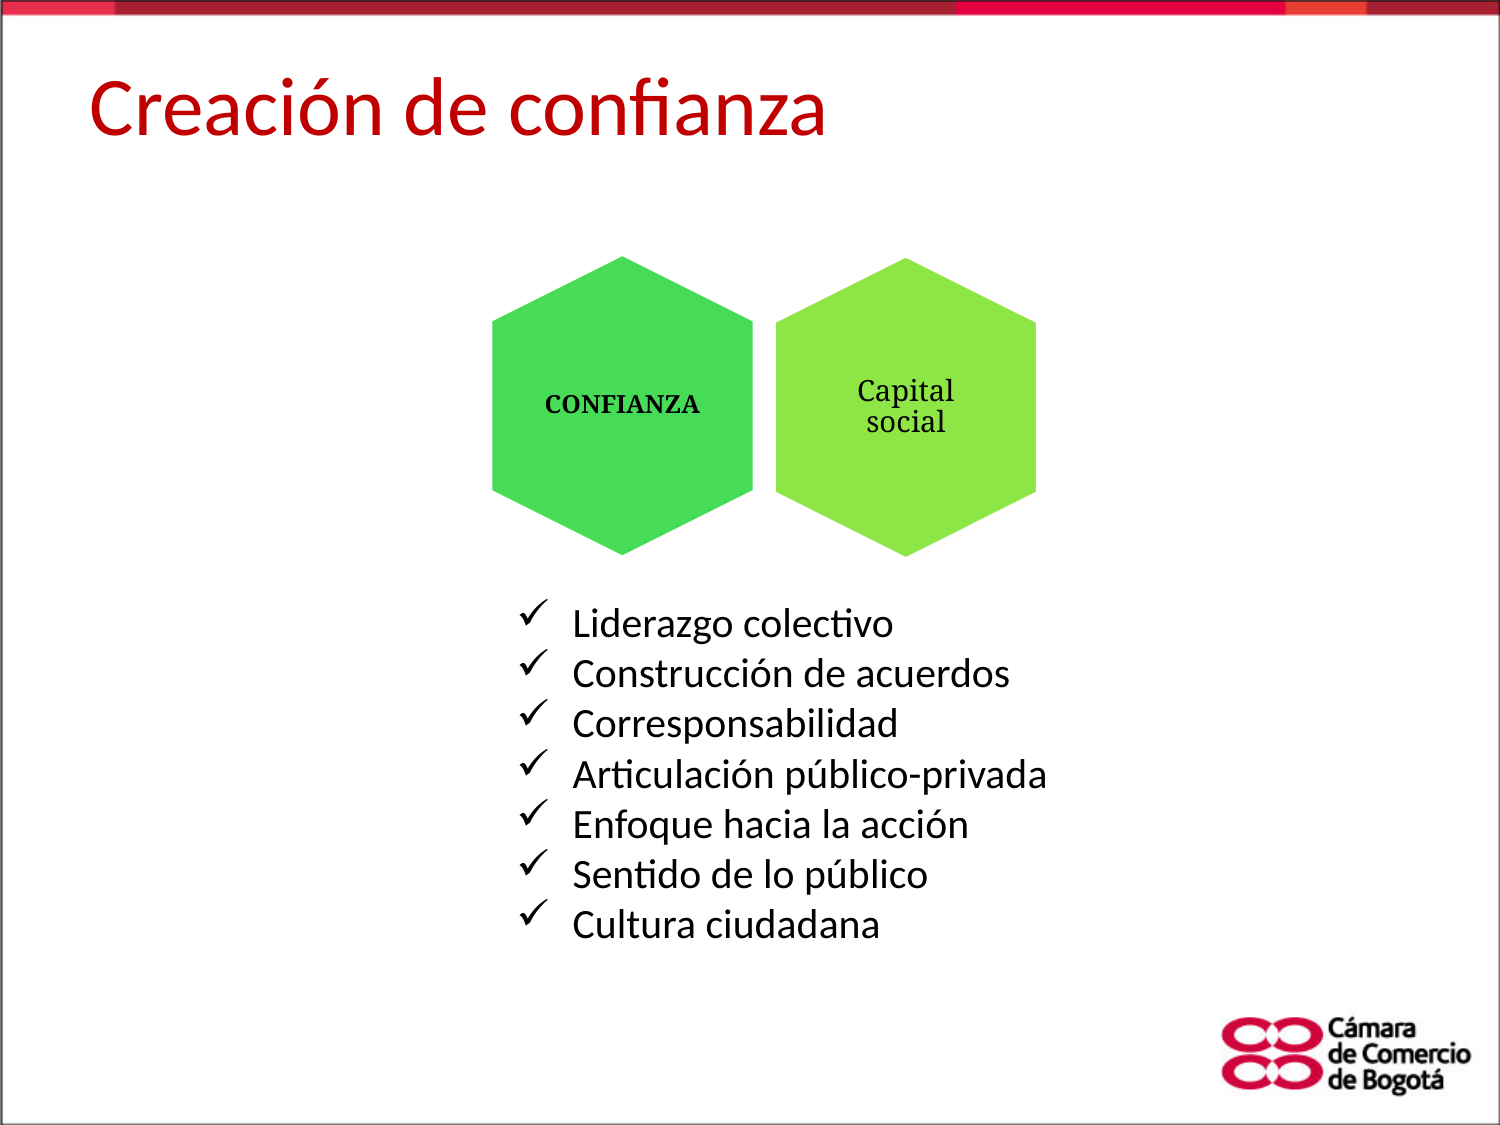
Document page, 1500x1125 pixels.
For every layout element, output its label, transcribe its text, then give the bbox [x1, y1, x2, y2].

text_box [773, 255, 1039, 560]
text_box Liderazgo colectivo Construcción de acuerdos Corresponsabilidad Articulación público-privada Enfoque hacia la acción Sentido de lo público Cultura ciudadana [426, 538, 1121, 1004]
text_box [489, 253, 755, 558]
title Creación de confianza [75, 45, 1425, 161]
picture [0, 0, 1500, 1125]
